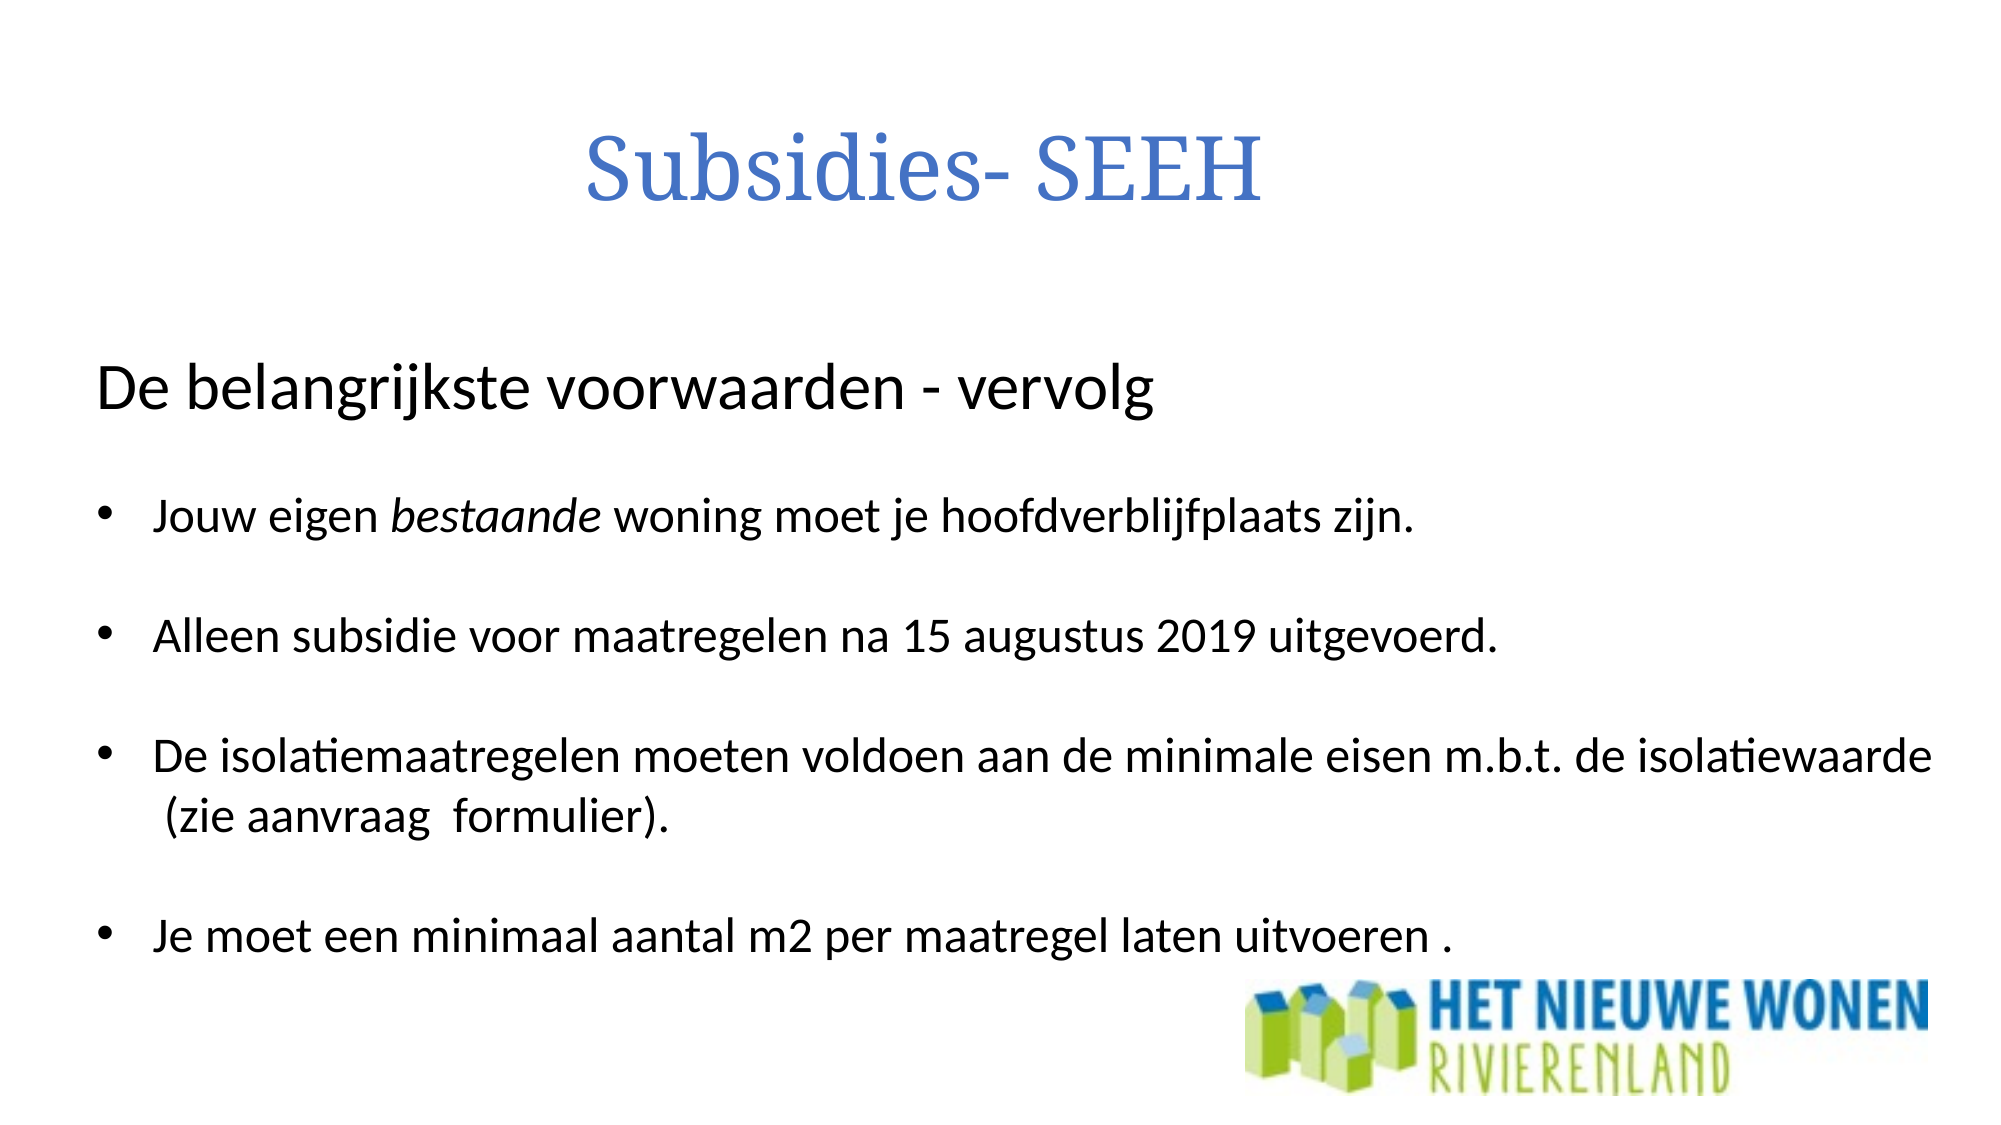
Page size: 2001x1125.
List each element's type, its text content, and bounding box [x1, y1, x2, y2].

picture [1245, 979, 1928, 1096]
text_box De belangrijkste voorwaarden - vervolg Jouw eigen bestaande woning moet je hoofdverblijfplaats zijn. Alleen subsidie voor maatregelen na 15 augustus 2019 uitgevoerd. De isolatiemaatregelen moeten voldoen aan de minimale eisen m.b.t. de isolatiewaarde (zie aanvraag formulier). Je moet een minimaal aantal m2 per maatregel laten uitvoeren . [81, 275, 1960, 1125]
text_box Subsidies- SEEH [107, 104, 1742, 226]
